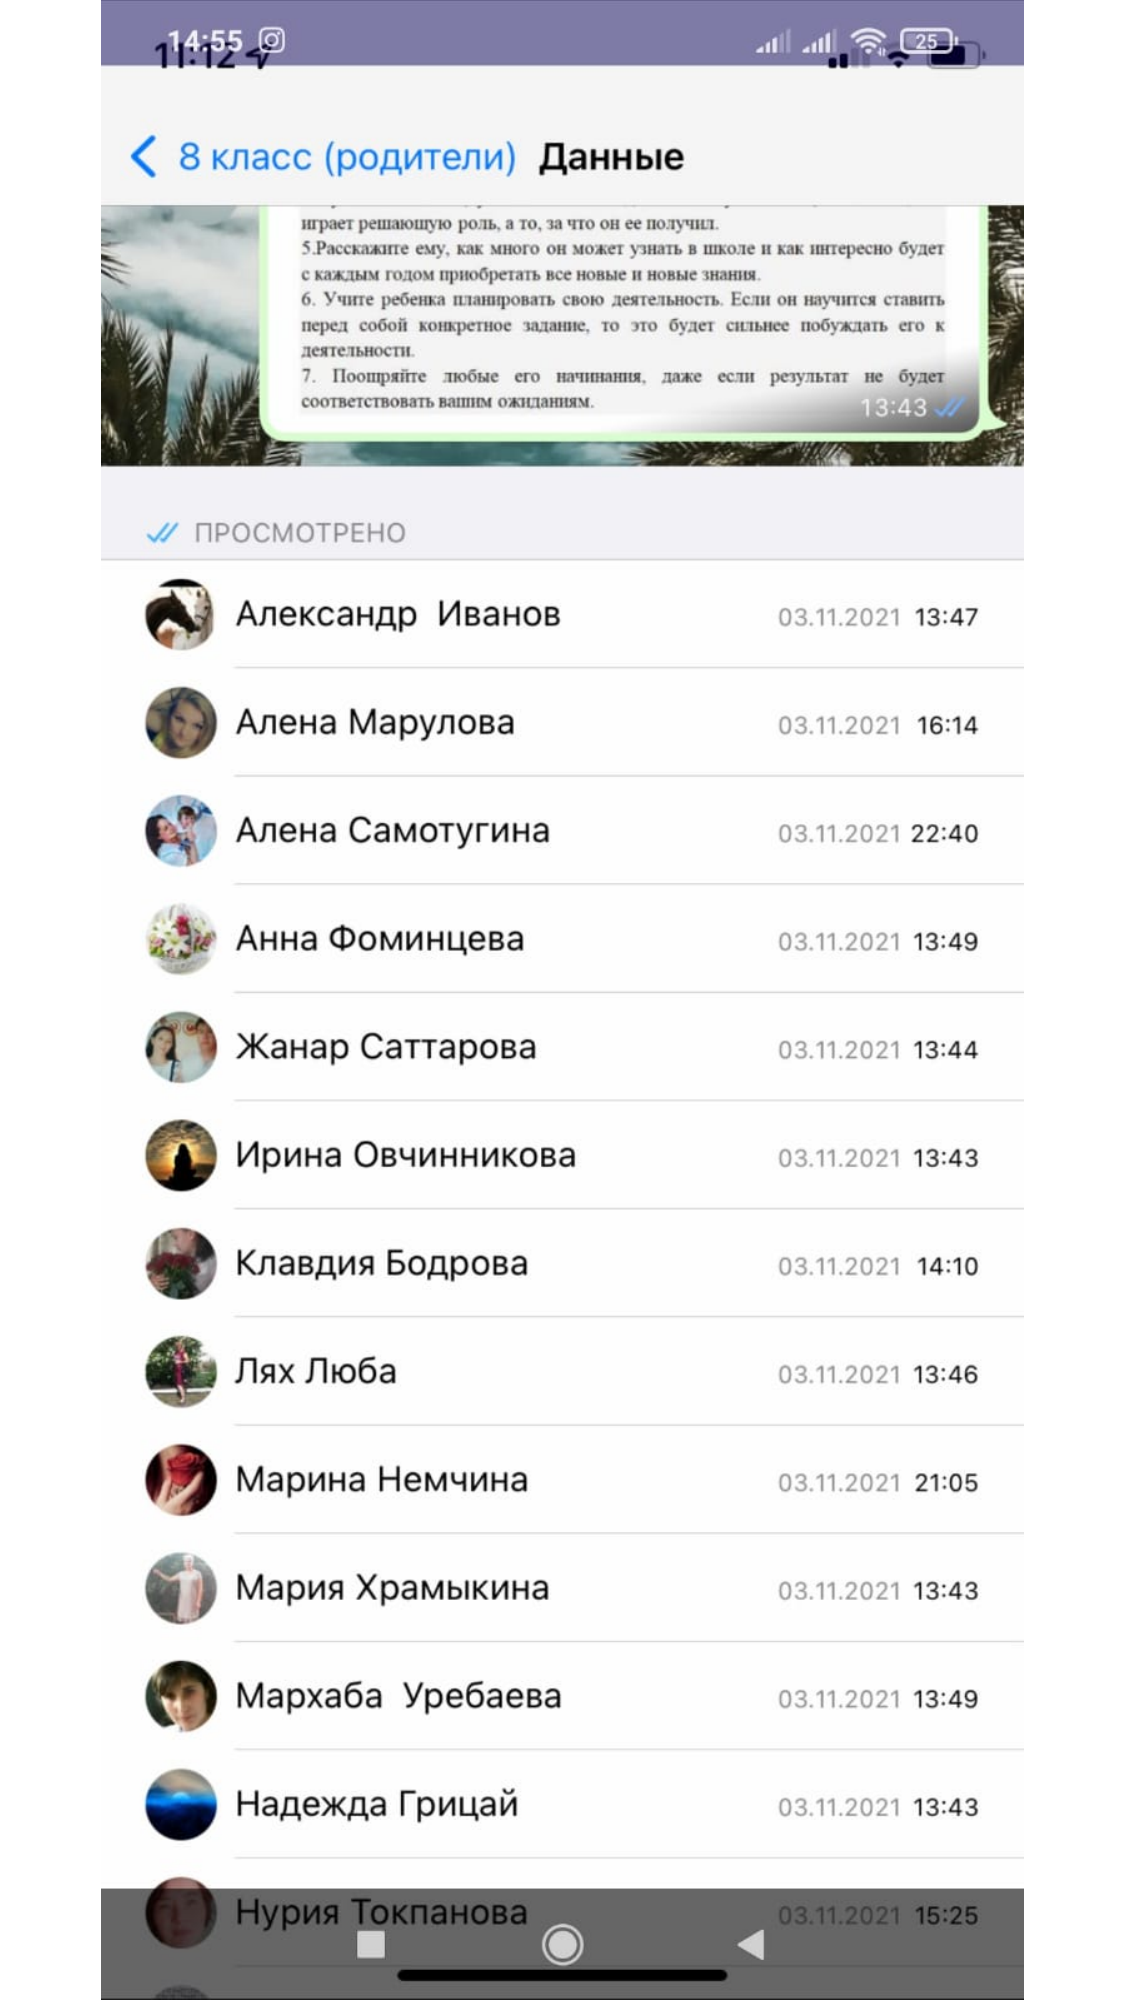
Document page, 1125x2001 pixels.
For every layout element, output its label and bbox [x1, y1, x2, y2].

picture [101, 0, 1024, 2000]
